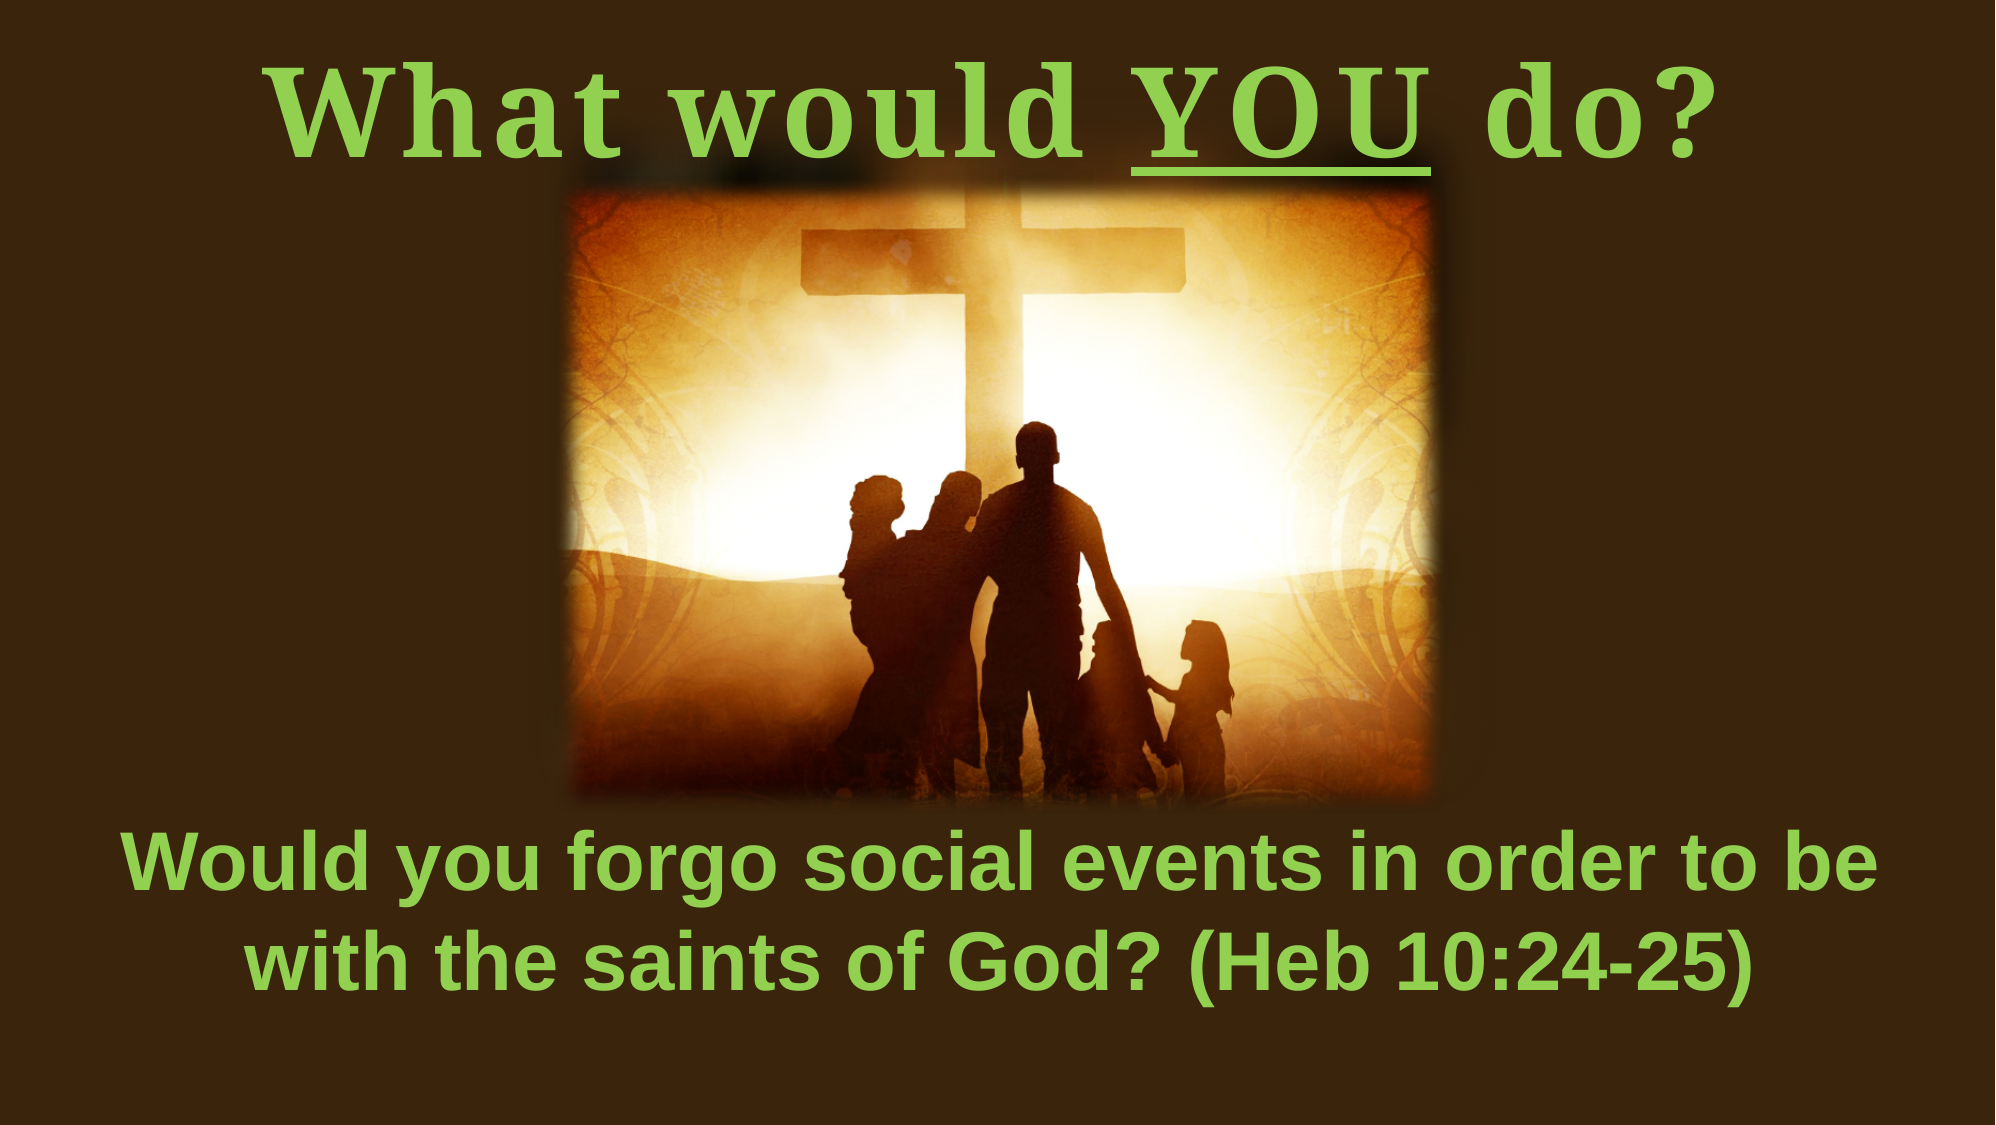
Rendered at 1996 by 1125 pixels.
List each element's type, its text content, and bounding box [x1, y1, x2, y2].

text_box What would YOU do? [247, 24, 1738, 190]
picture [373, 88, 1498, 817]
text_box Would you forgo social events in order to be with the saints of God? (Heb 10:24-25) [85, 799, 1917, 1015]
